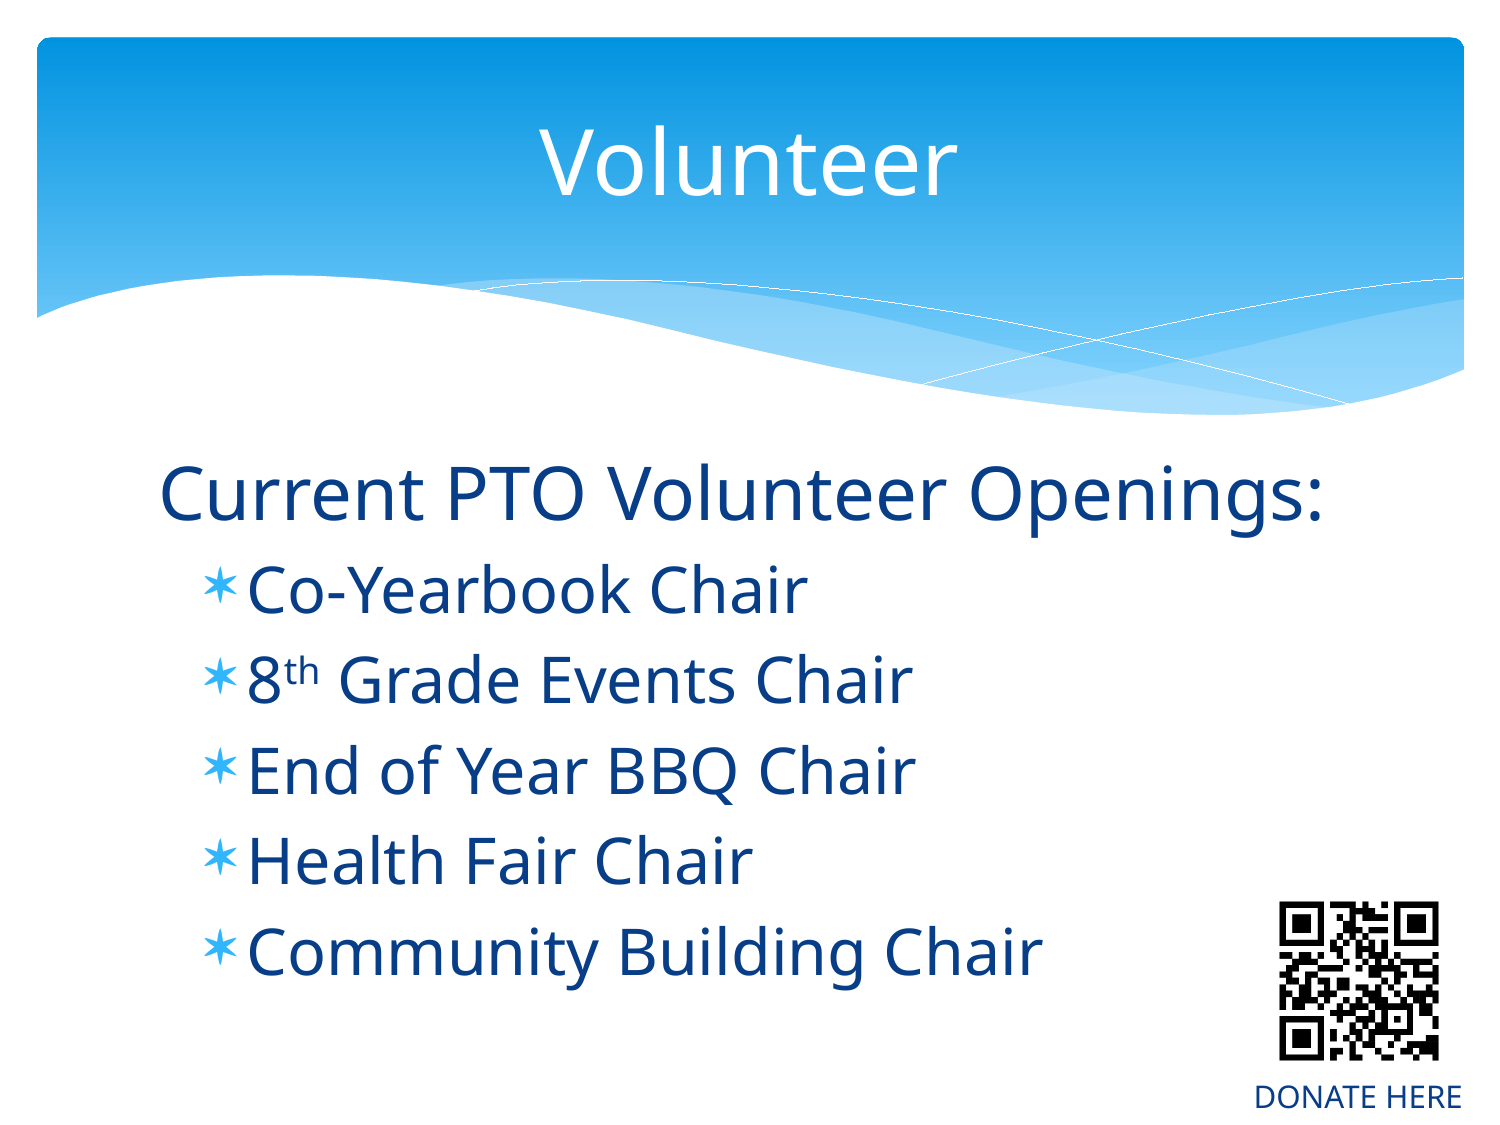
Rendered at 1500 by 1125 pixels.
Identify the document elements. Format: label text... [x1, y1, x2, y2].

list Current PTO Volunteer Openings: Co-Yearbook Chair 8th Grade Events Chair End of Year BBQ Chair Health Fair Chair Community Building Chair [143, 438, 1359, 1005]
text_box DONATE HERE [1182, 1069, 1500, 1122]
title Volunteer [75, 55, 1425, 261]
picture [1260, 881, 1457, 1078]
